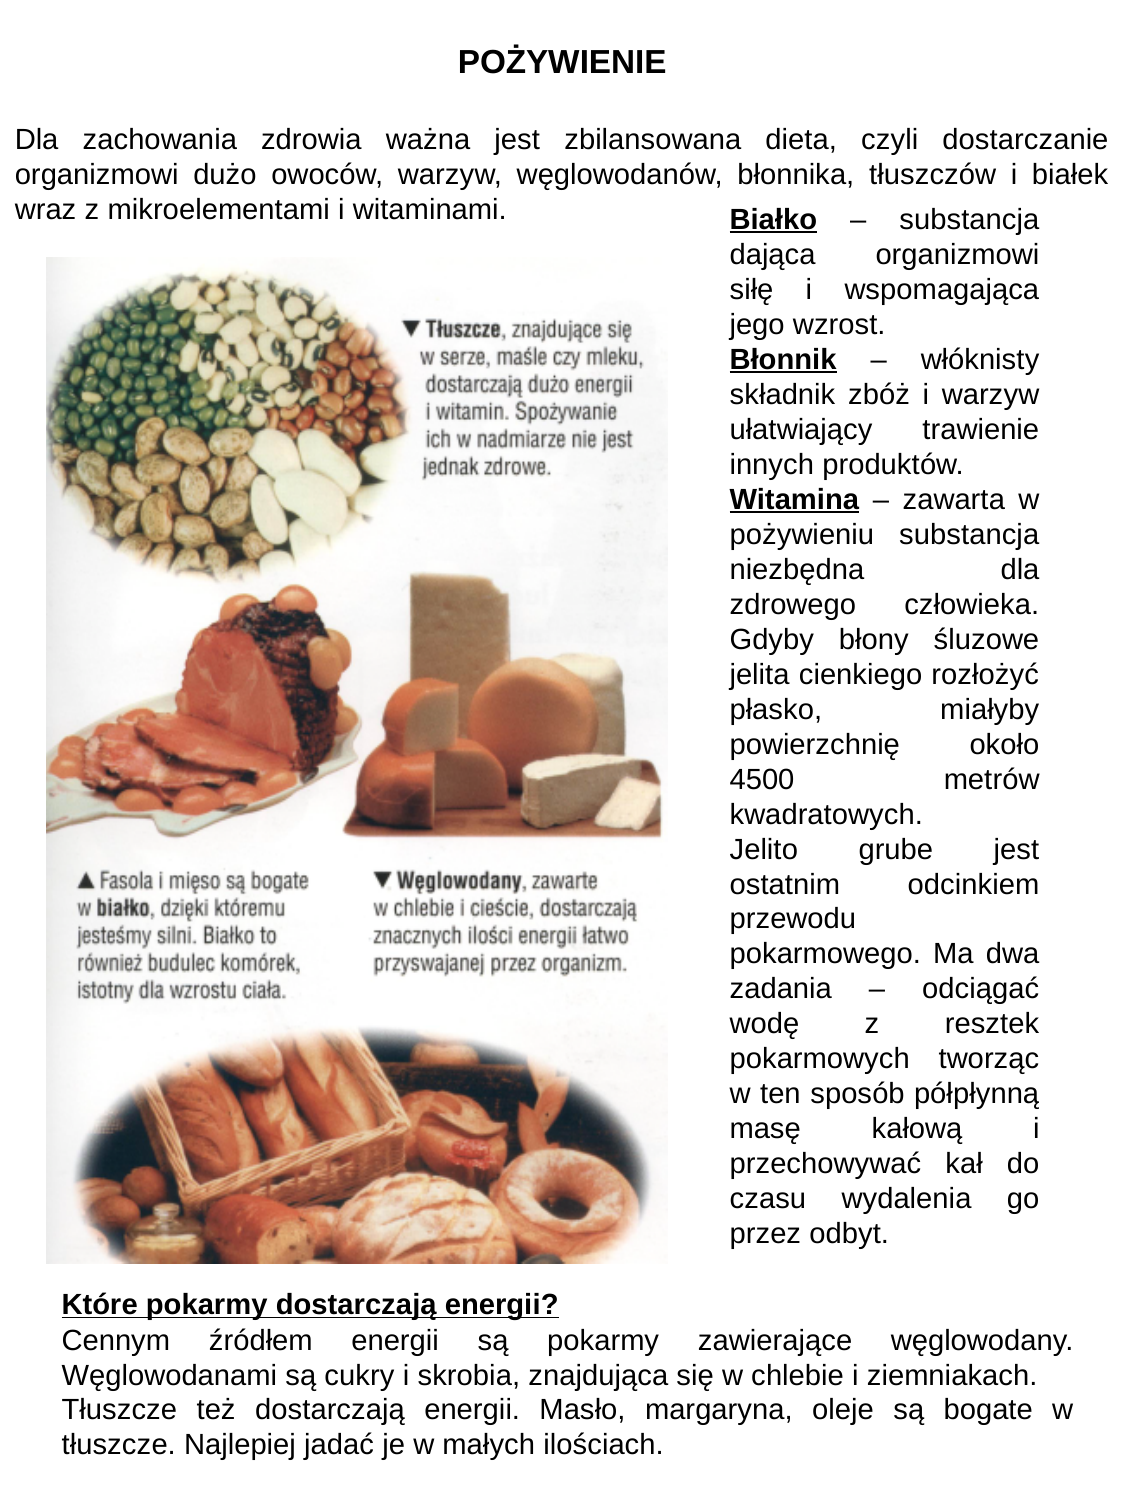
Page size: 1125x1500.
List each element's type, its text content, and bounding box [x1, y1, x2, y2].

text_box Które pokarmy dostarczają energii? Cennym źródłem energii są pokarmy zawierające węglowodany. Węglowodanami są cukry i skrobia, znajdująca się w chlebie i ziemniakach. Tłuszcze też dostarczają energii. Masło, margaryna, oleje są bogate w tłuszcze. Najlepiej jadać je w małych ilościach. [46, 1278, 1090, 1468]
text_box Białko – substancja dająca organizmowi siłę i wspomagająca jego wzrost. Błonnik – włóknisty składnik zbóż i warzyw ułatwiający trawienie innych produktów. Witamina – zawarta w pożywieniu substancja niezbędna dla zdrowego człowieka. Gdyby błony śluzowe jelita cienkiego rozłożyć płasko, miałyby powierzchnię około 4500 metrów kwadratowych. Jelito grube jest ostatnim odcinkiem przewodu pokarmowego. Ma dwa zadania – odciągać wodę z resztek pokarmowych tworząc w ten sposób półpłynną masę kałową i przechowywać kał do czasu wydalenia go przez odbyt. [714, 193, 1055, 1257]
picture [46, 257, 668, 1264]
text_box POŻYWIENIE Dla zachowania zdrowia ważna jest zbilansowana dieta, czyli dostarczanie organizmowi dużo owoców, warzyw, węglowodanów, błonnika, tłuszczów i białek wraz z mikroelementami i witaminami. [0, 47, 1125, 218]
